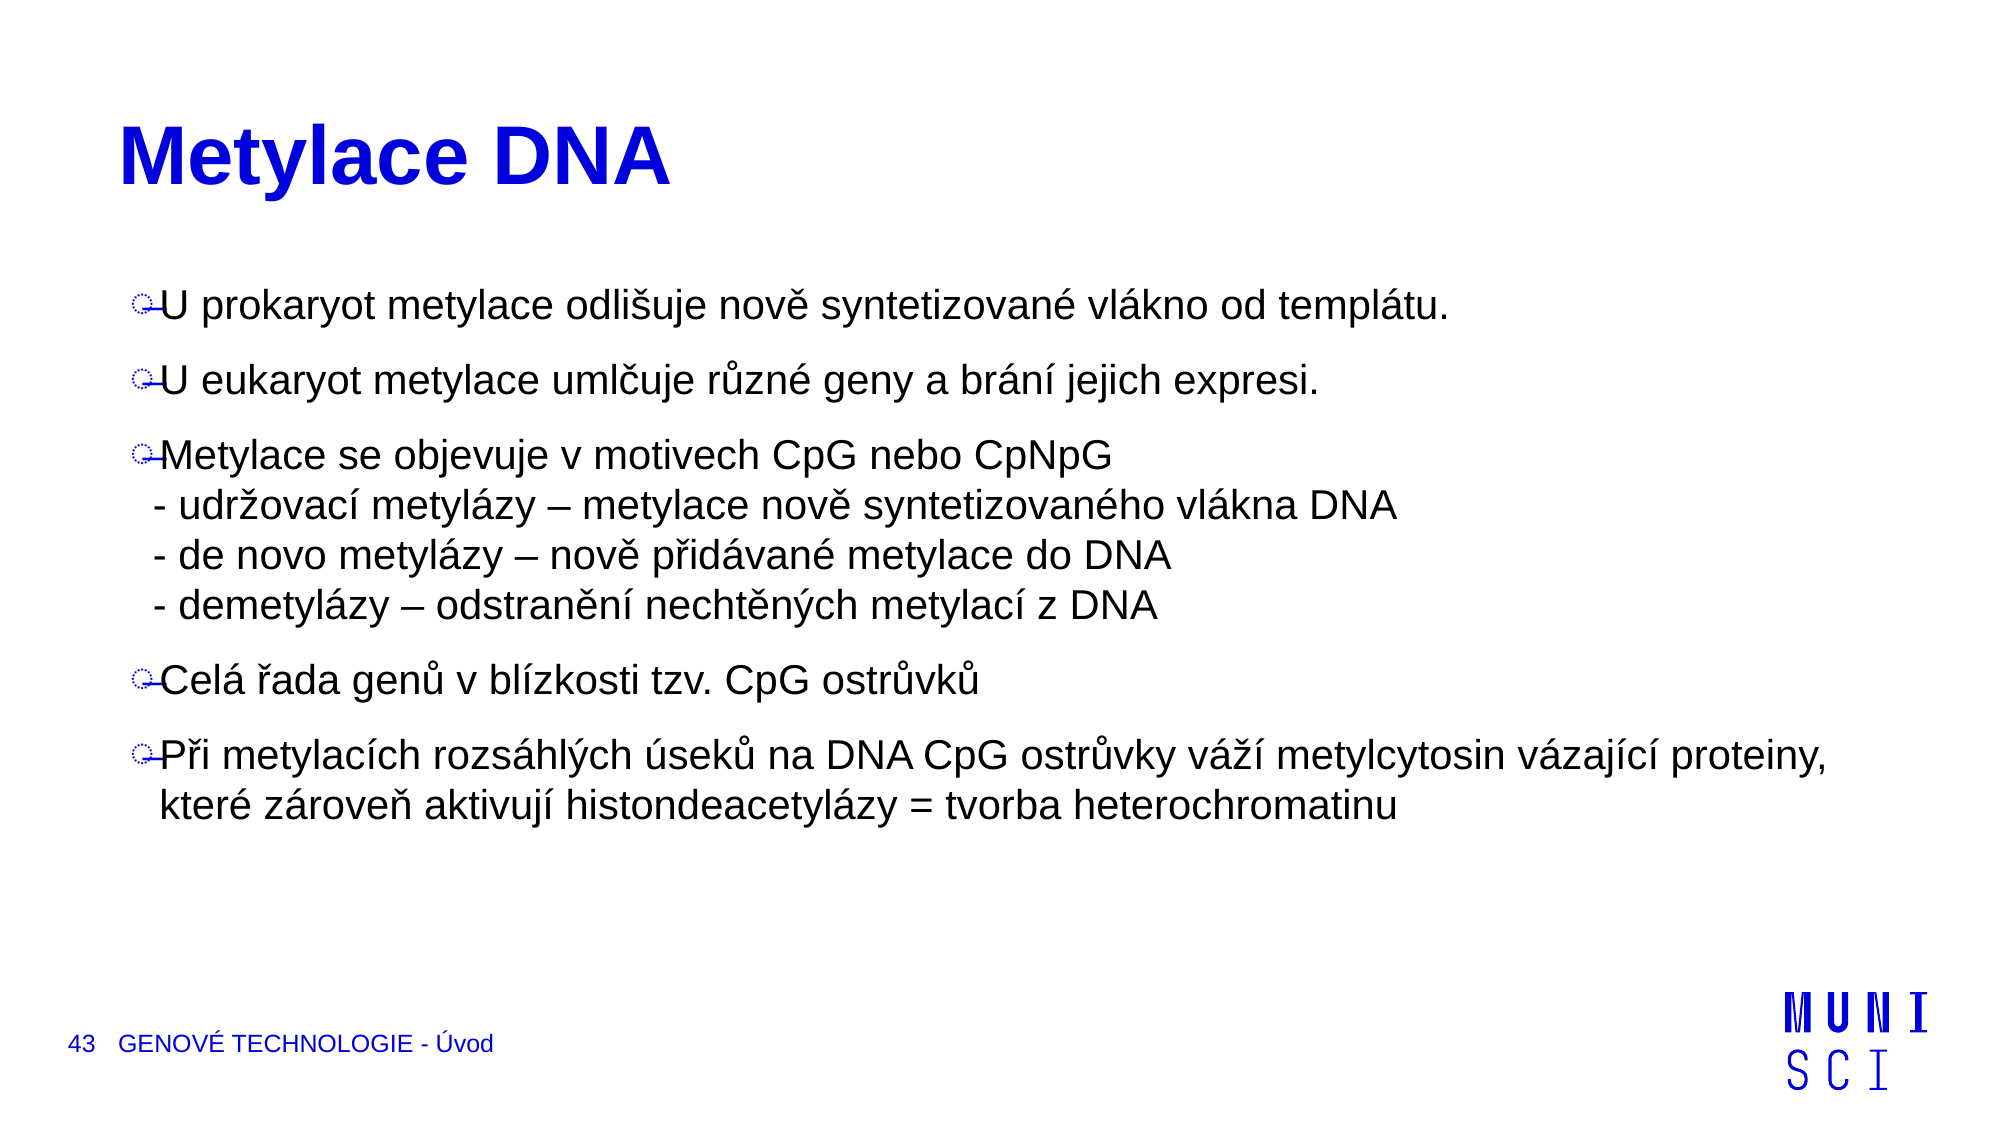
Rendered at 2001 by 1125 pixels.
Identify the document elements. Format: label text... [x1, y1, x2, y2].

slide_number 43 [67, 1021, 110, 1063]
title Metylace DNA [118, 118, 1883, 193]
list U prokaryot metylace odlišuje nově syntetizované vlákno od templátu. U eukaryot metylace umlčuje různé geny a brání jejich expresi. Metylace se objevuje v motivech CpG nebo CpNpG - udržovací metylázy – metylace nově syntetizovaného vlákna DNA - de novo metylázy – nově přidávané metylace do DNA - demetylázy – odstranění nechtěných metylací z DNA Celá řada genů v blízkosti tzv. CpG ostrůvků Při metylacích rozsáhlých úseků na DNA CpG ostrůvky váží metylcytosin vázající proteiny, které zároveň aktivují histondeacetylázy = tvorba heterochromatinu [118, 277, 1883, 957]
footer GENOVÉ TECHNOLOGIE - Úvod [118, 1021, 1418, 1063]
